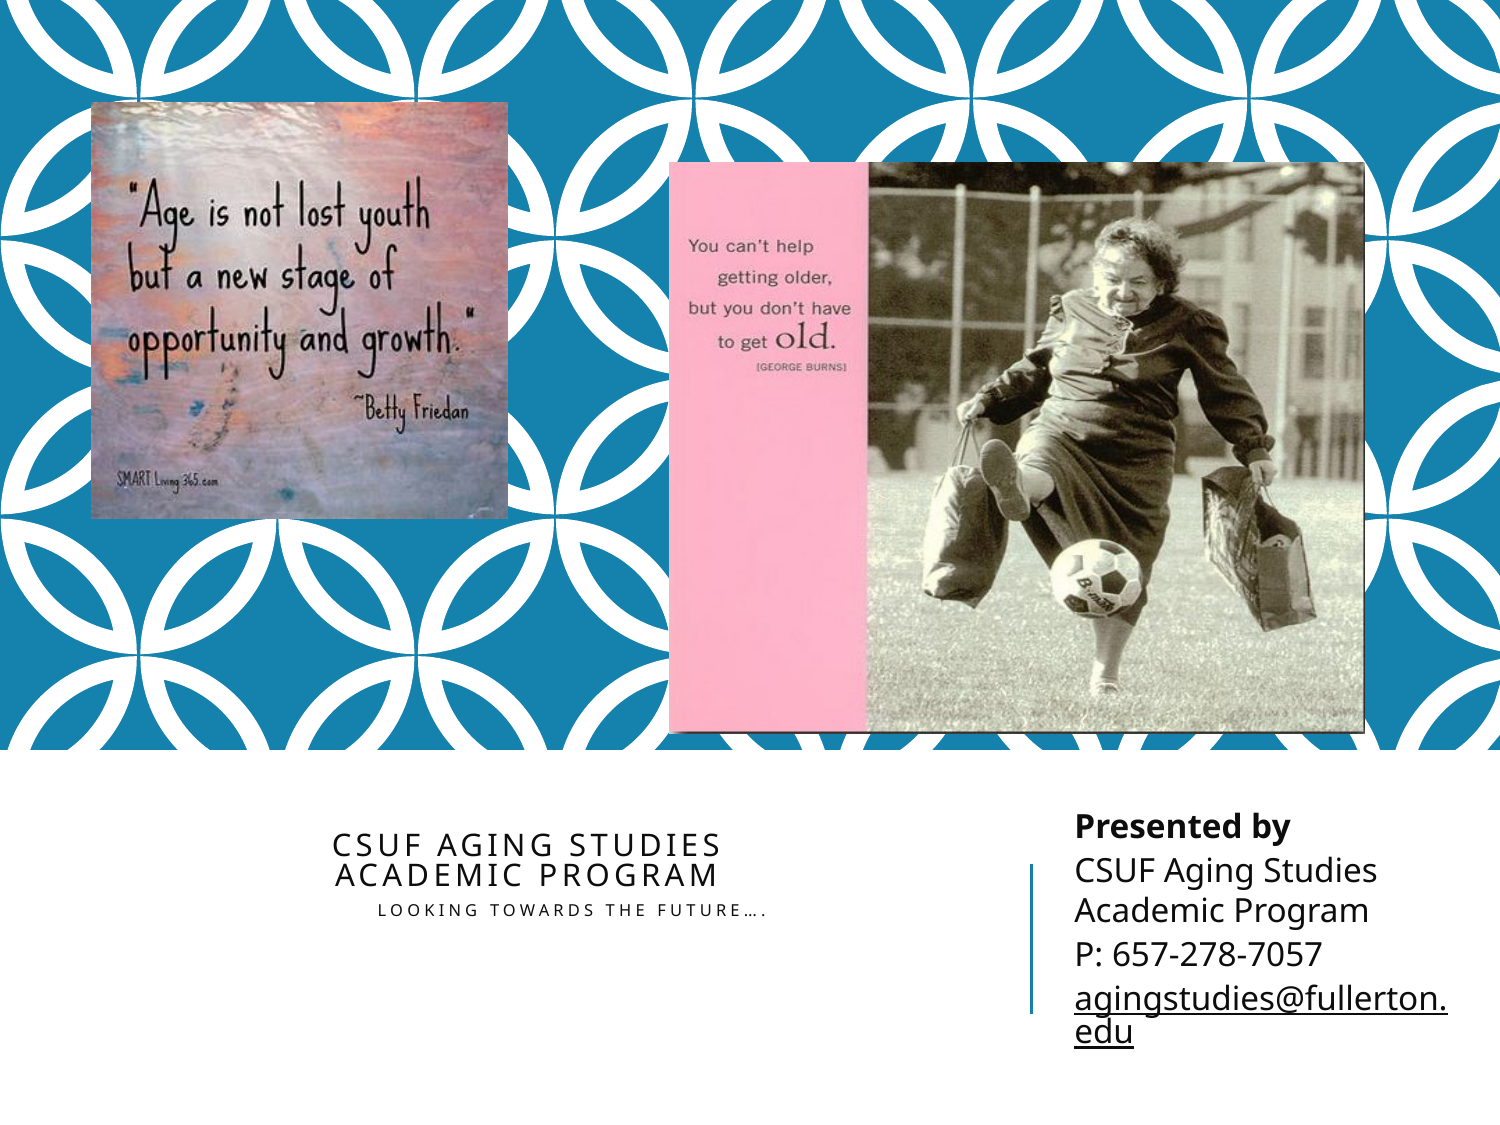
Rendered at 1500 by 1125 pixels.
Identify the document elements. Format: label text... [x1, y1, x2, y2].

subtitle Presented by CSUF Aging Studies Academic Program P: 657-278-7057 agingstudies@fullerton.edu [1059, 813, 1482, 1054]
picture [91, 102, 508, 519]
picture [668, 162, 1366, 734]
title CSUF Aging Studies Academic Program Looking towards the future…. [56, 795, 1013, 931]
